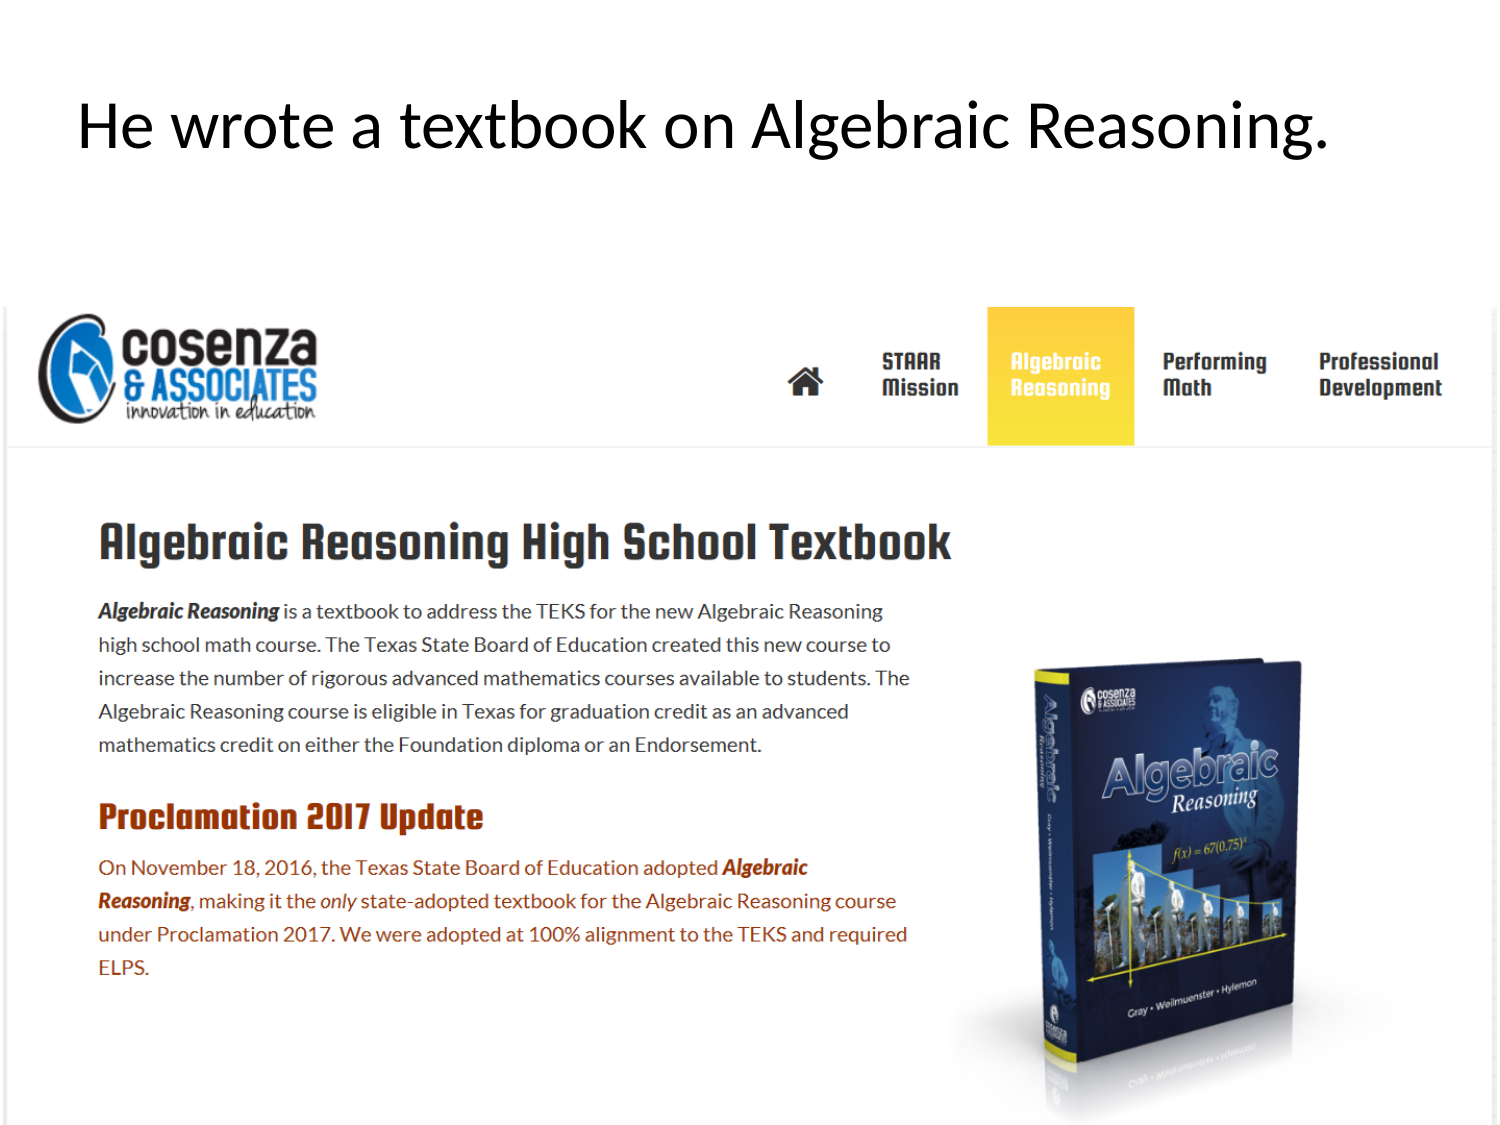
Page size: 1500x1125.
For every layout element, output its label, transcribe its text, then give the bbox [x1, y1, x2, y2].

picture [2, 306, 1498, 1125]
text_box He wrote a textbook on Algebraic Reasoning. [62, 49, 1425, 275]
